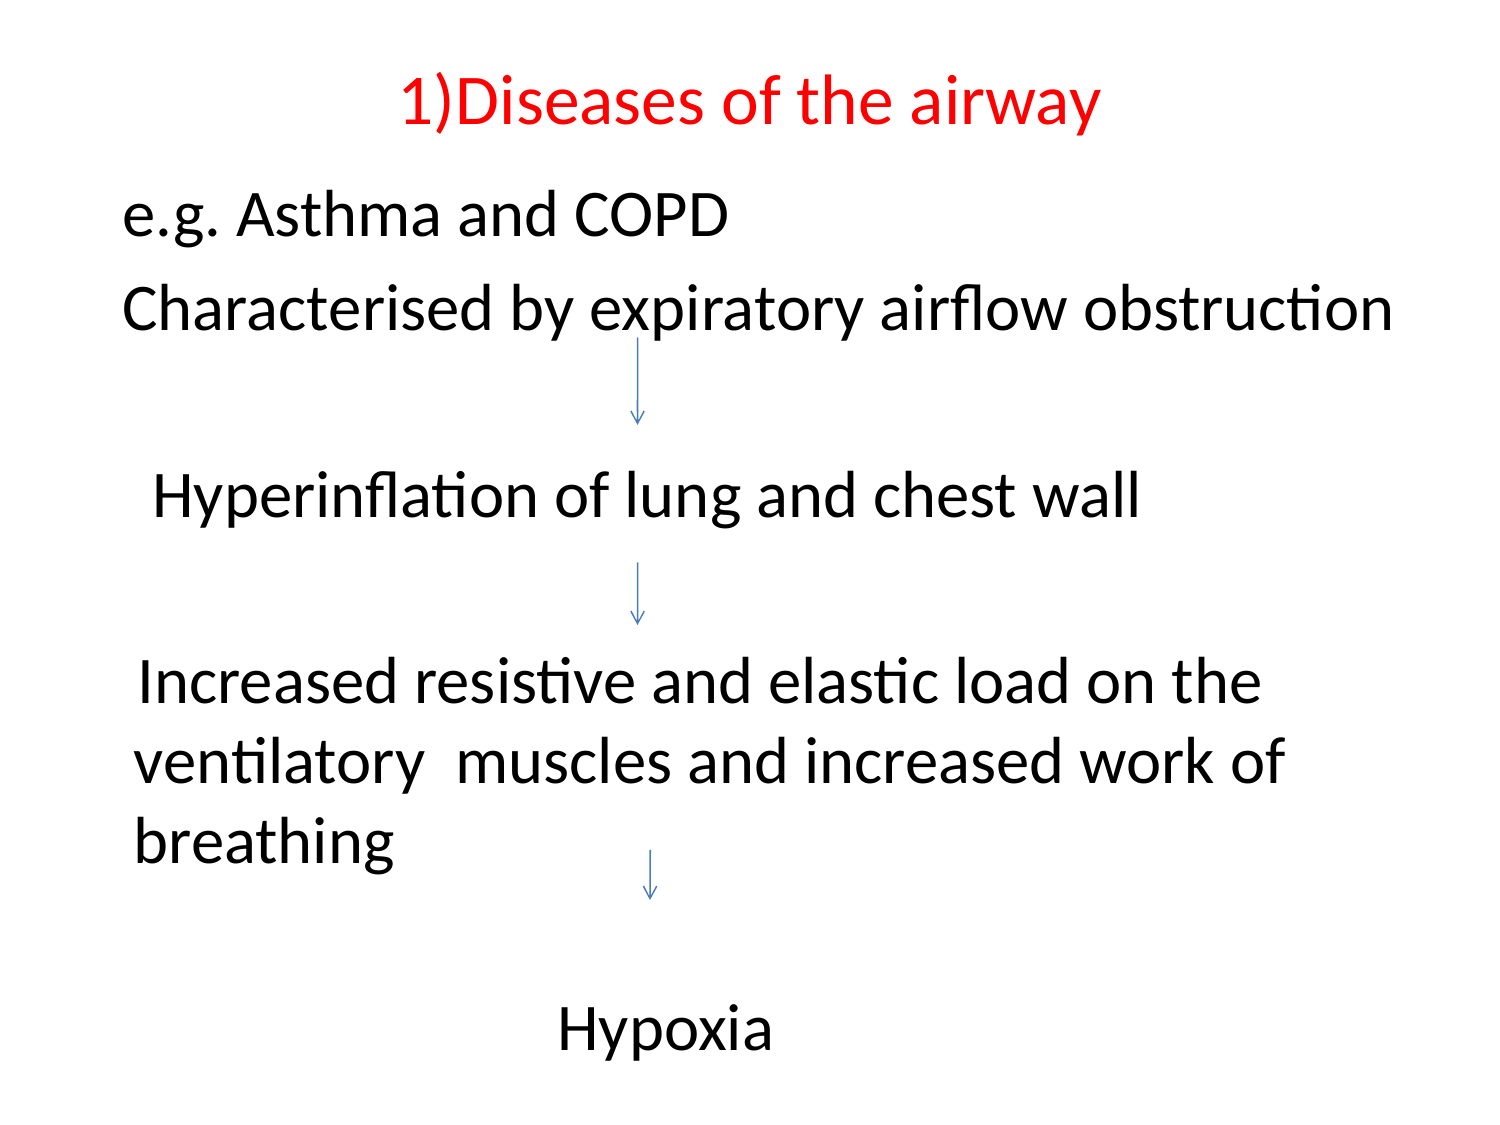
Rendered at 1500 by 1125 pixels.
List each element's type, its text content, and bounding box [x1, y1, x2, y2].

list e.g. Asthma and COPD Characterised by expiratory airflow obstruction Hyperinflation of lung and chest wall Increased resistive and elastic load on the ventilatory muscles and increased work of breathing Hypoxia [62, 162, 1413, 1088]
title 1)Diseases of the airway [75, 45, 1425, 233]
